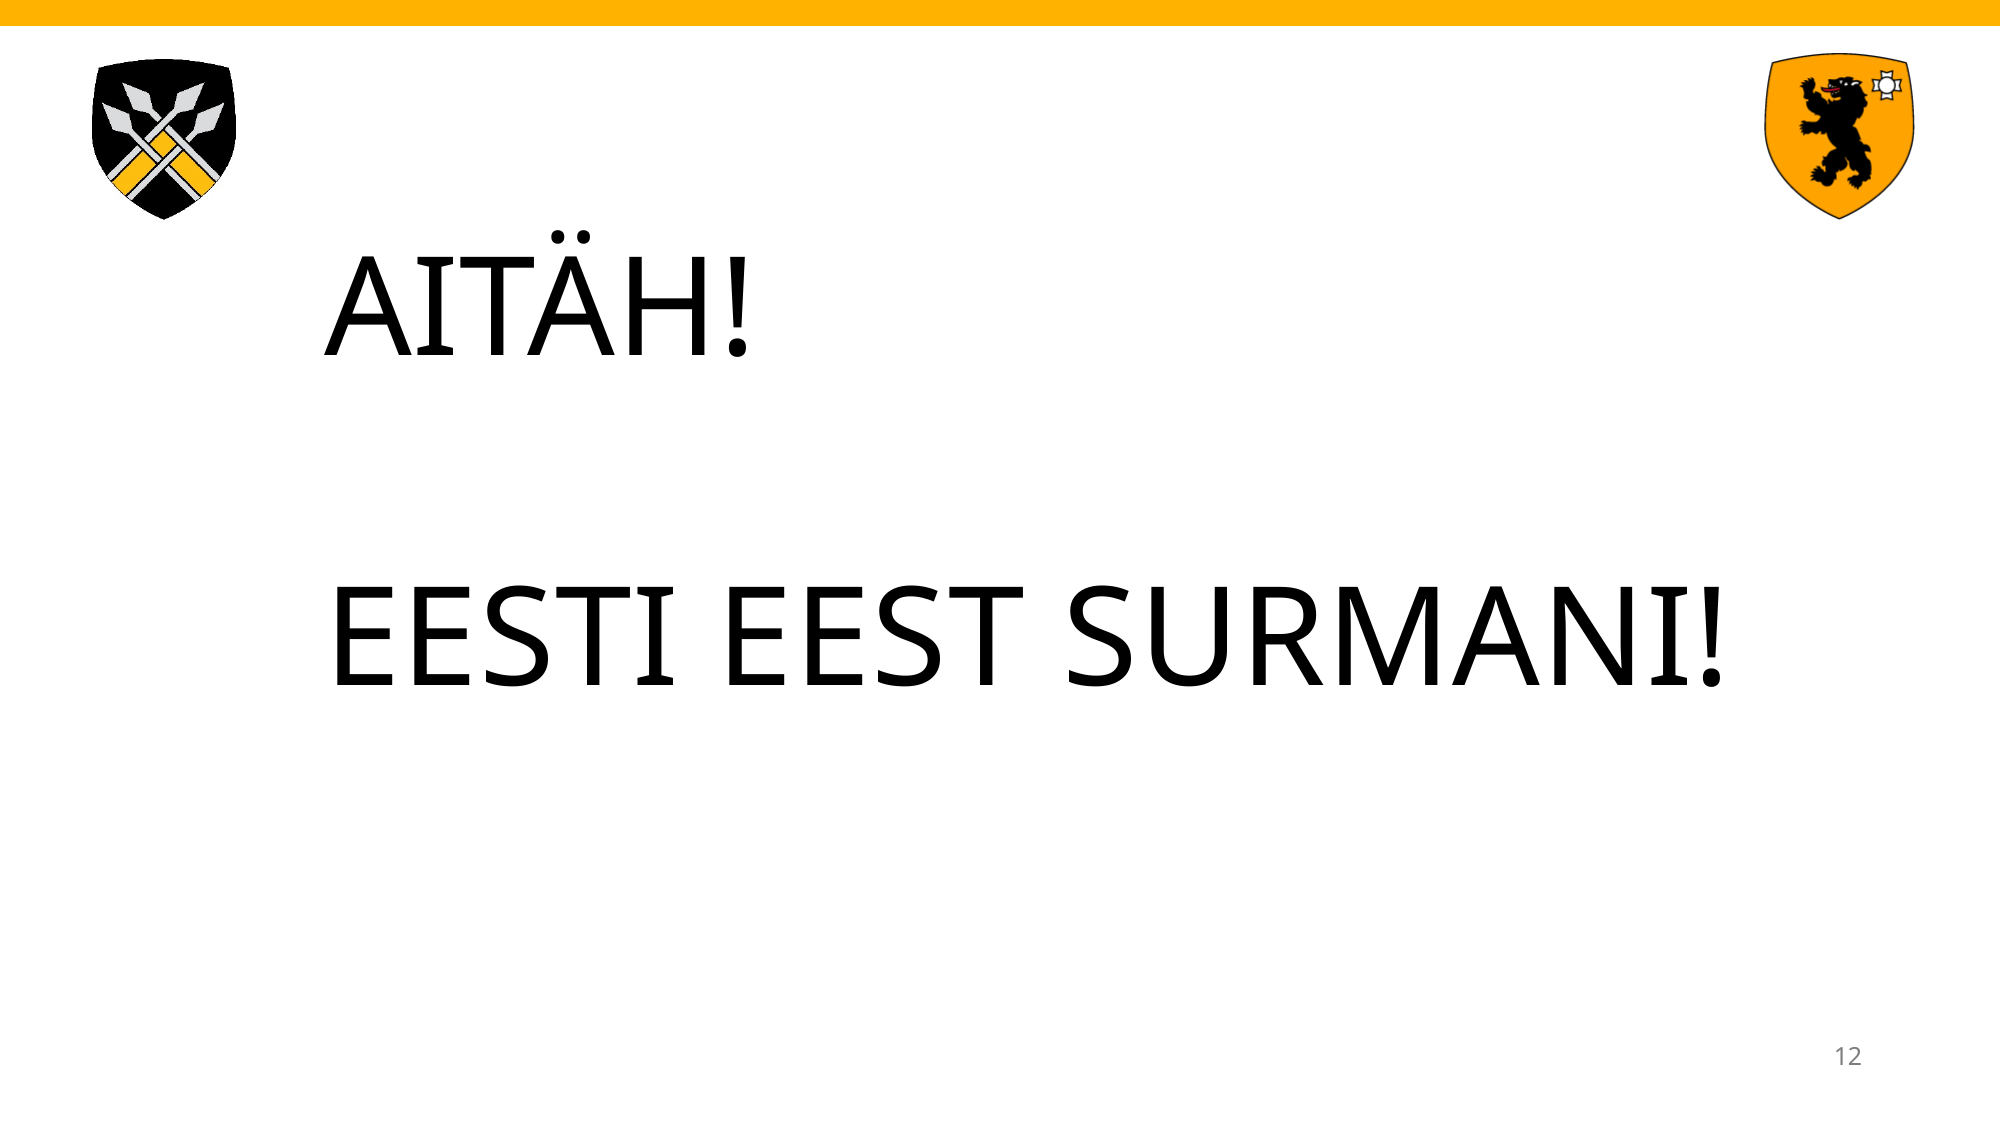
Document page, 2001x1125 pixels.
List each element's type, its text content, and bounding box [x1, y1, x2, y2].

picture [1720, 34, 1958, 243]
slide_number 12 [1783, 1040, 1863, 1087]
title AITÄH! Eesti eest surmani! [323, 250, 1840, 681]
picture [71, 46, 256, 232]
